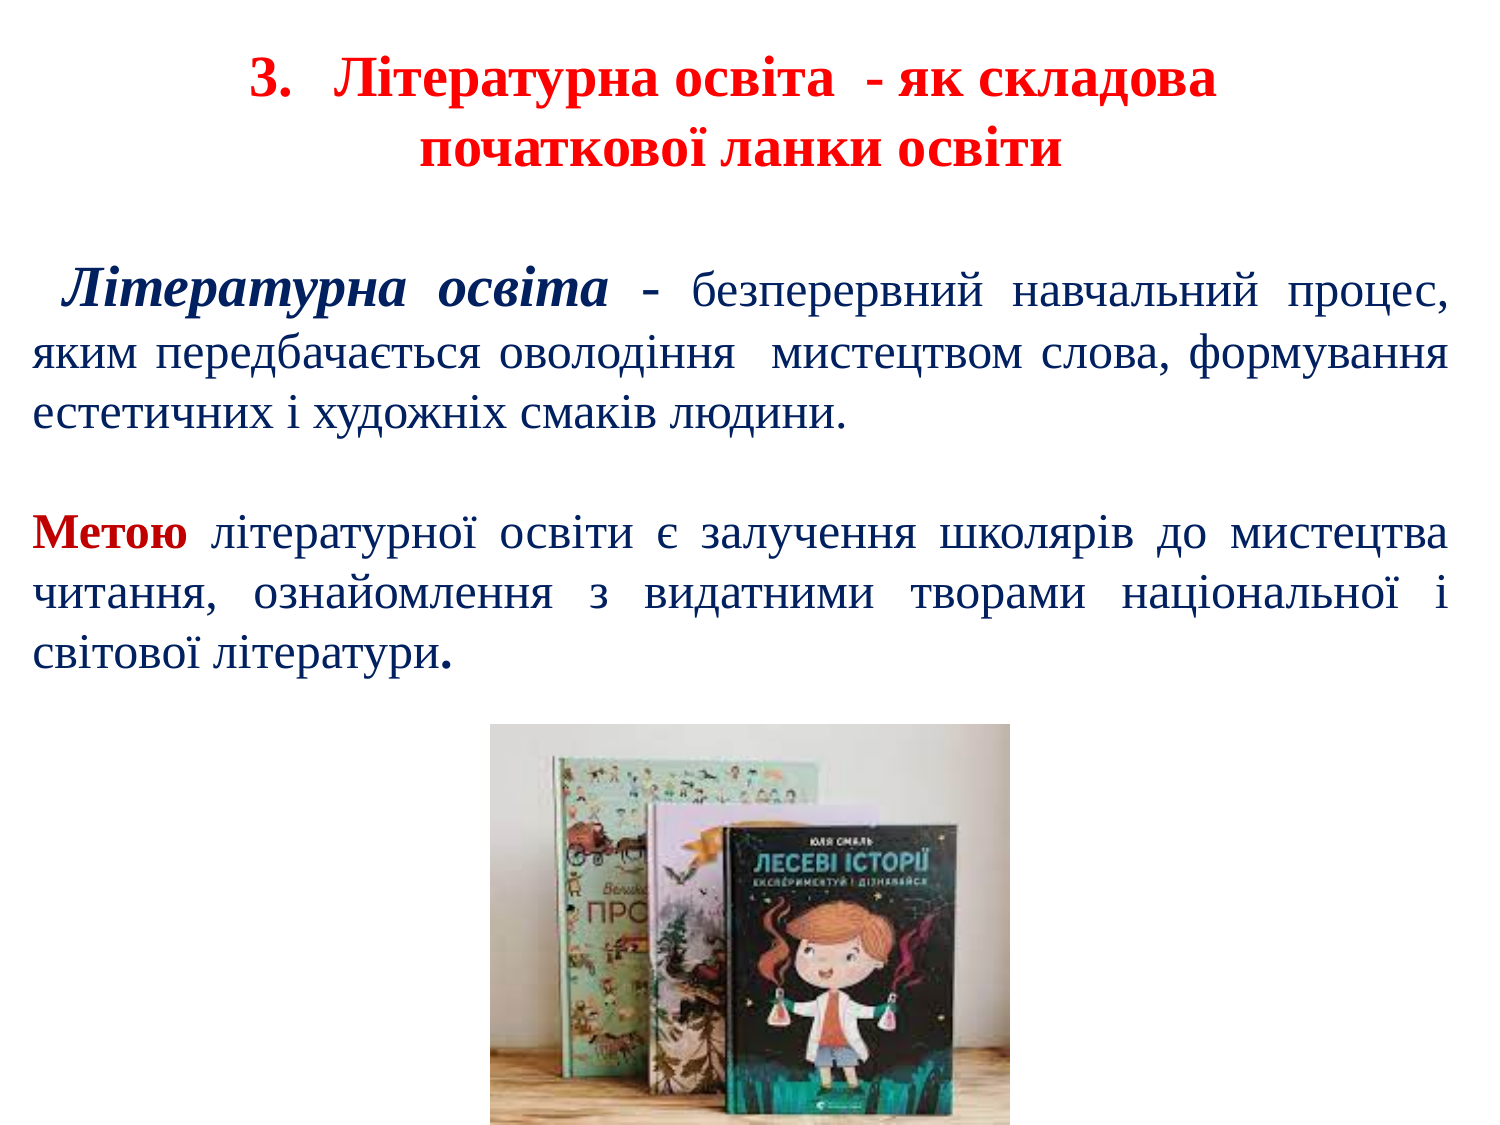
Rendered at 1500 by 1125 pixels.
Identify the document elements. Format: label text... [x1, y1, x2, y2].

picture [490, 724, 1010, 1125]
text_box Літературна освіта - як складова початкової ланки освіти Літературна освіта - безперервний навчальний процес, яким передбачається оволодіння мистецтвом слова, формування естетичних і художніх смаків людини. Метою літературної освіти є залучення школярів до мистецтва читання, ознайомлення з видатними творами національної і світової літератури. [17, 30, 1465, 686]
